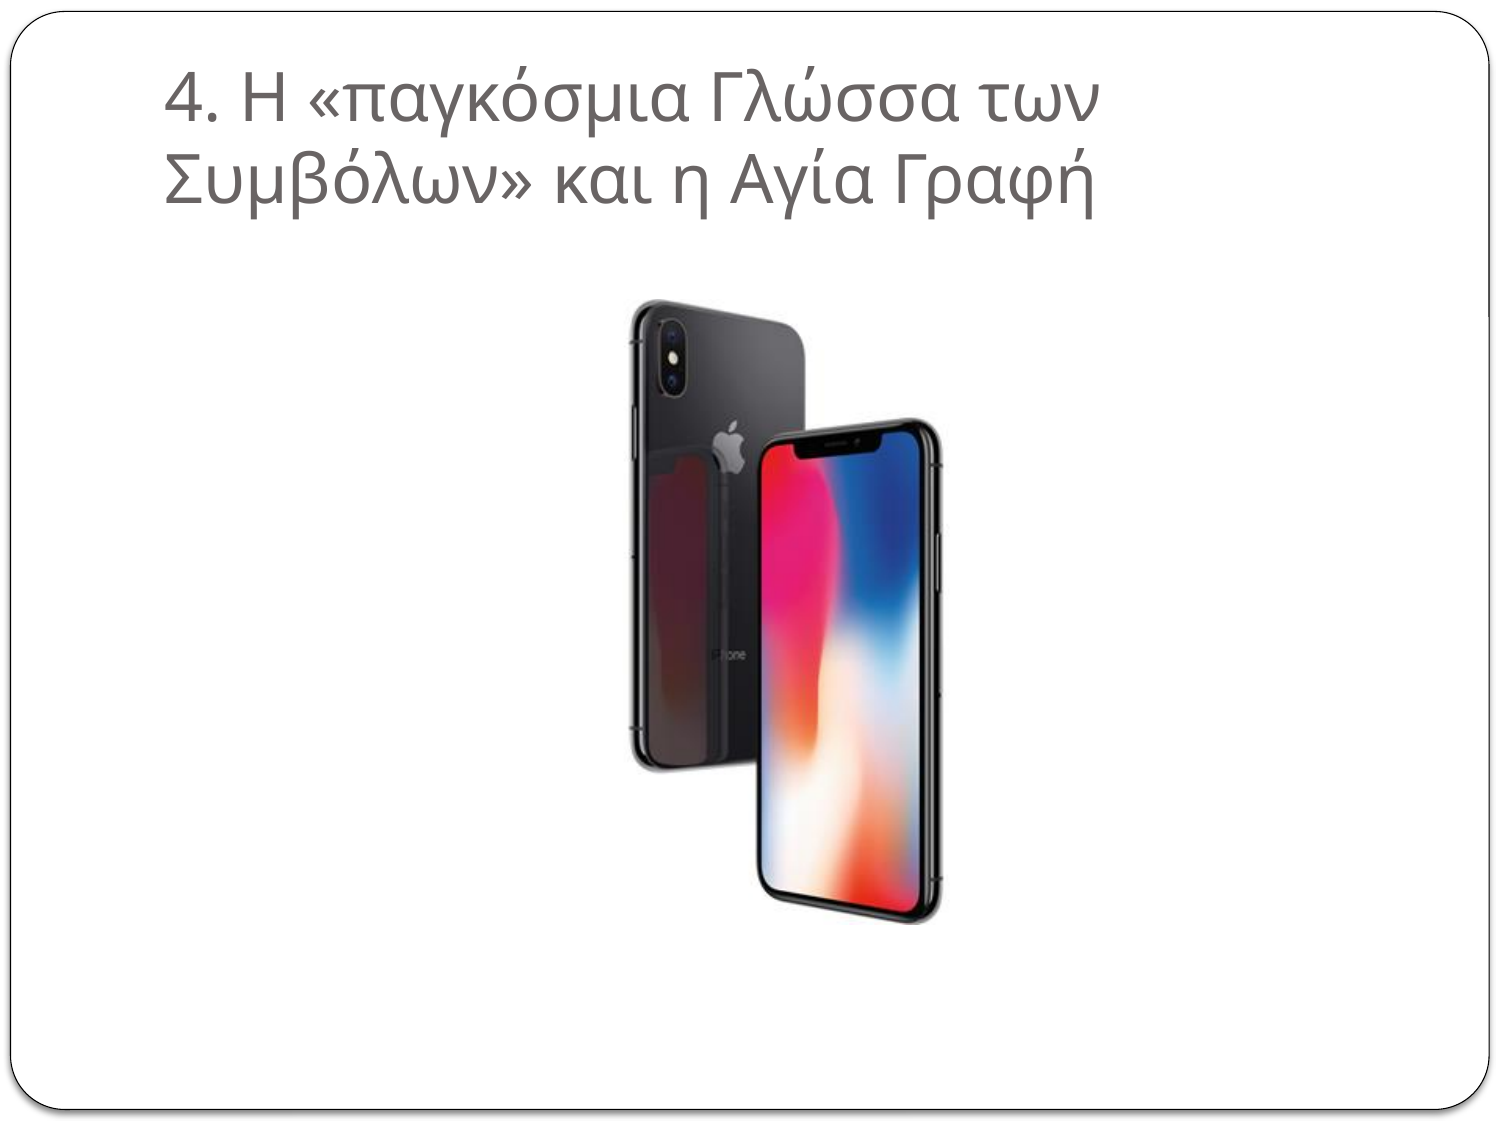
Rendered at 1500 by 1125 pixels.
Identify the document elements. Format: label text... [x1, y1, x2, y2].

title 4. Η «παγκόσμια Γλώσσα των Συμβόλων» και η Αγία Γραφή [150, 45, 1425, 233]
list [474, 299, 1101, 926]
